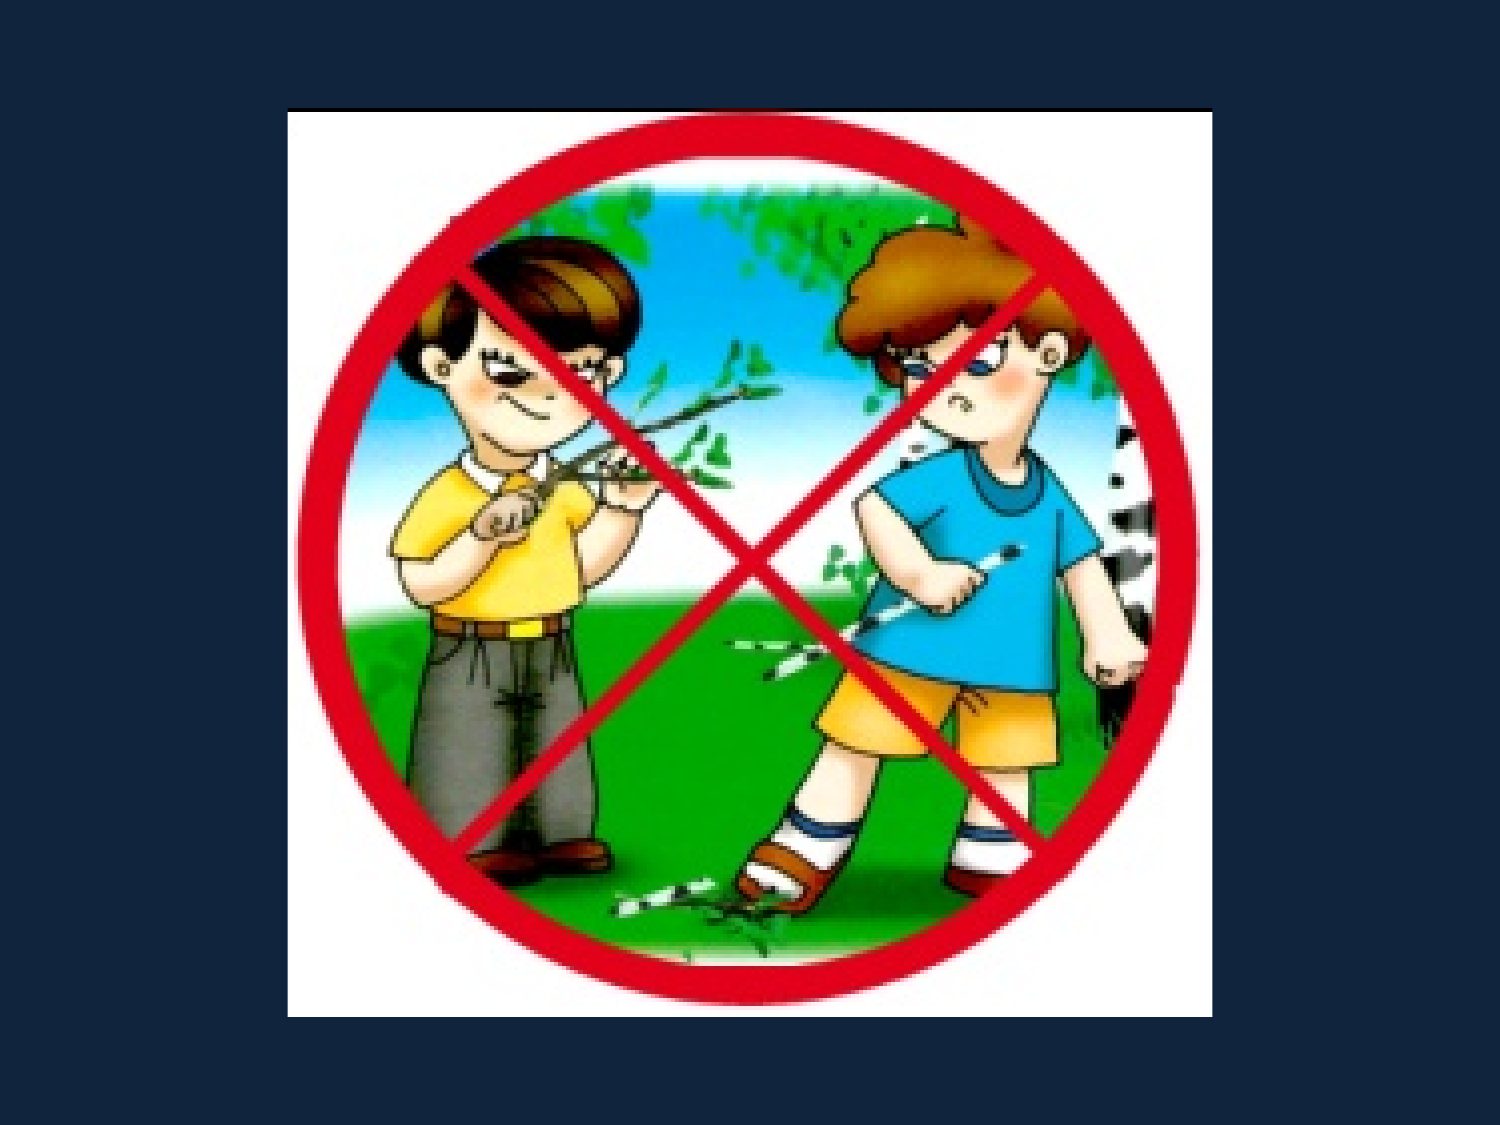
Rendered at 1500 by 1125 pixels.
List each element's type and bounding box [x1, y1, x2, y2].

picture [287, 108, 1213, 1017]
